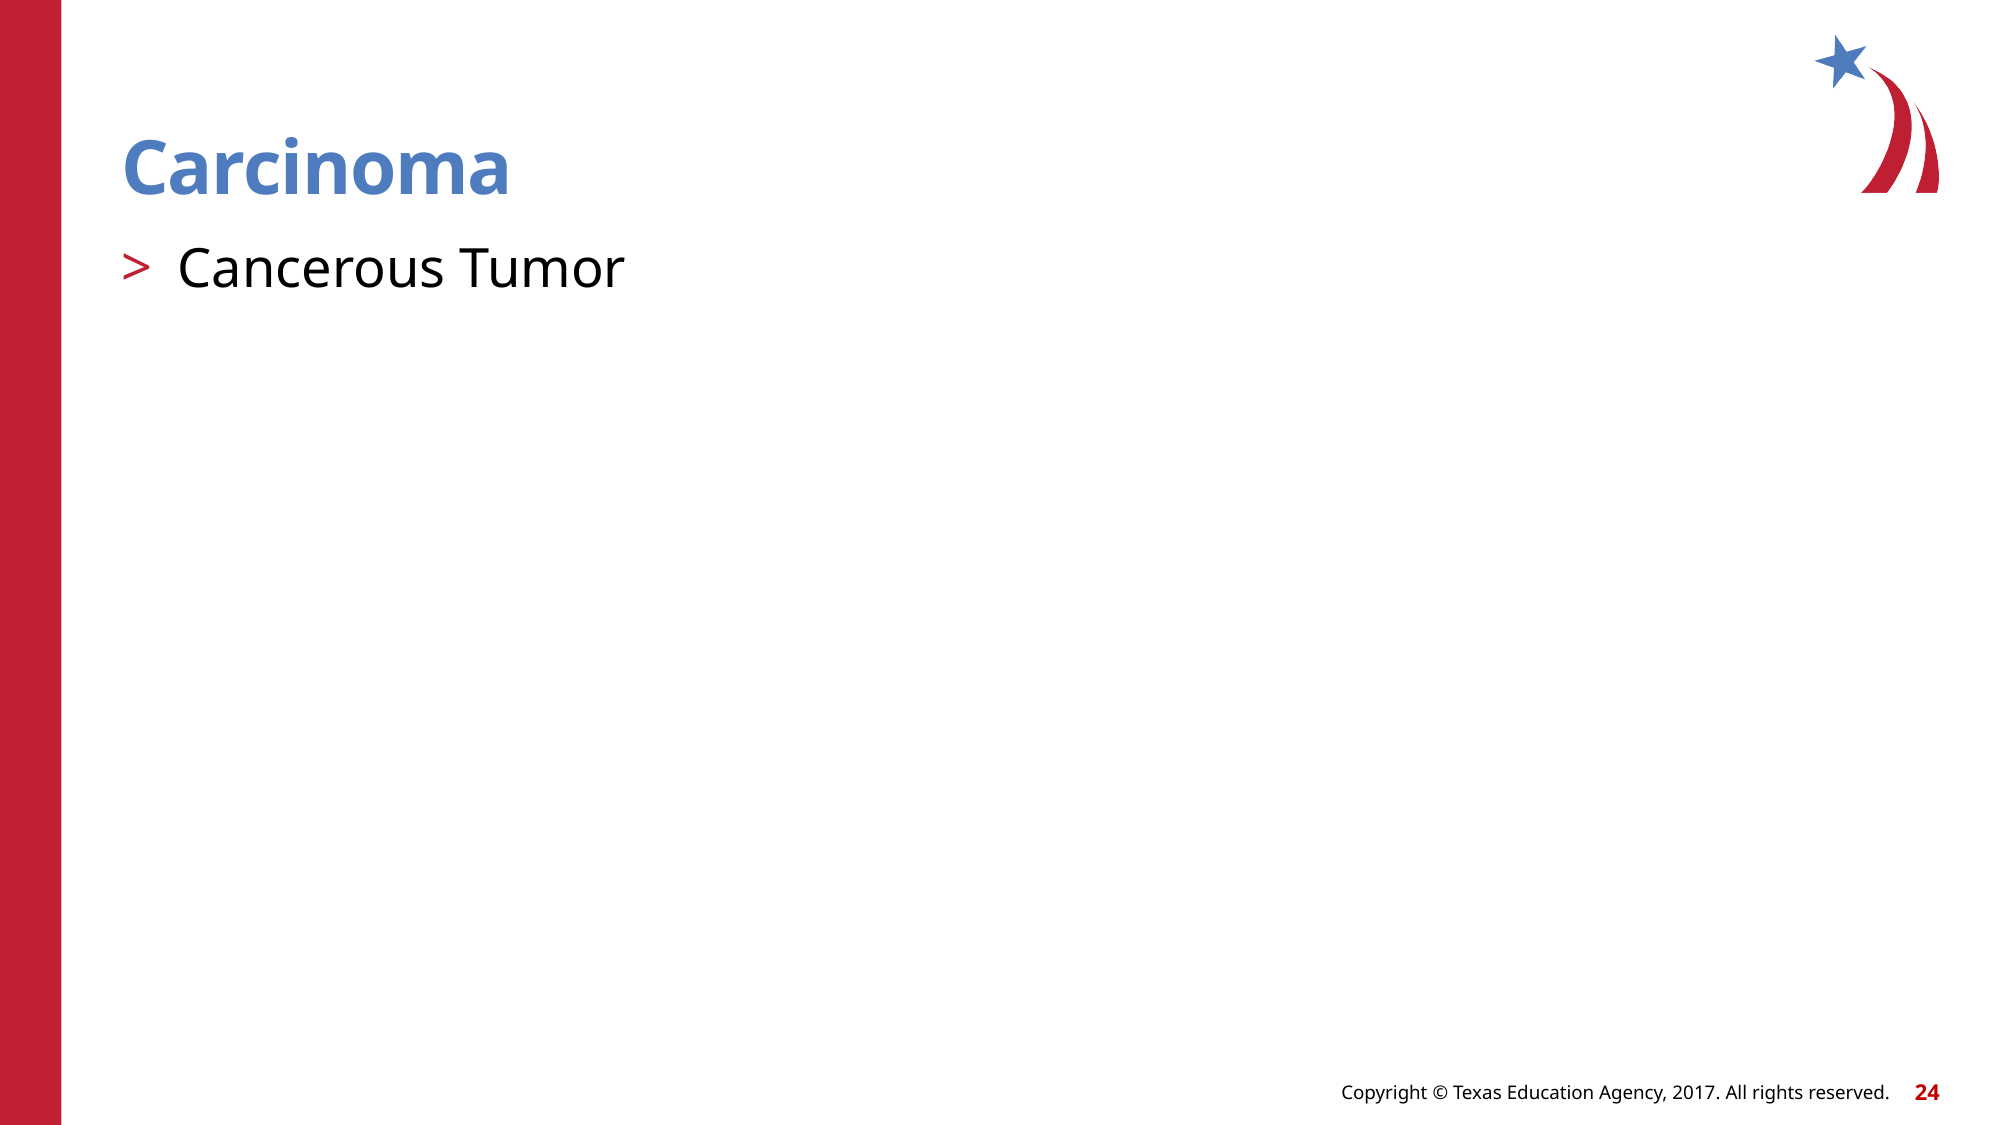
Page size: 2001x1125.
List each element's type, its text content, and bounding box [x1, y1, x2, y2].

picture [1814, 34, 1939, 193]
title Carcinoma [121, 66, 1772, 211]
list Cancerous Tumor [121, 233, 1936, 1010]
